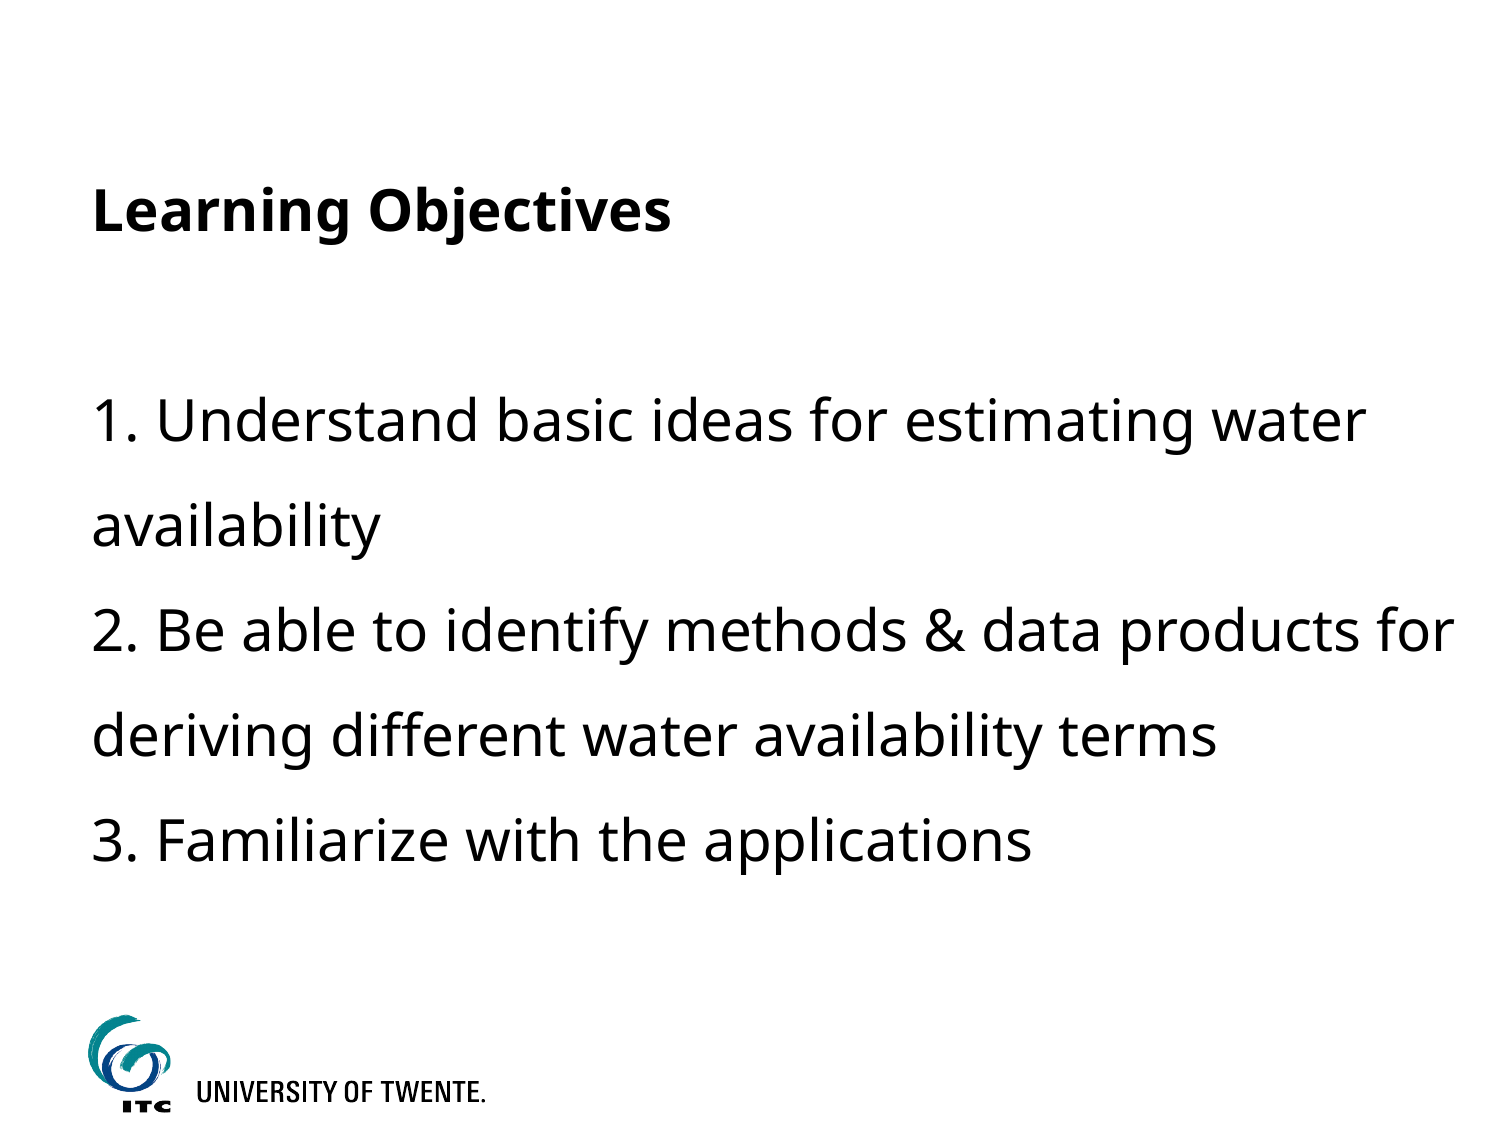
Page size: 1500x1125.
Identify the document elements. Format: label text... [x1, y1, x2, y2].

title Learning Objectives 1. Understand basic ideas for estimating water availability 2. Be able to identify methods & data products for deriving different water availability terms 3. Familiarize with the applications [76, 66, 1500, 946]
picture [87, 1014, 171, 1113]
